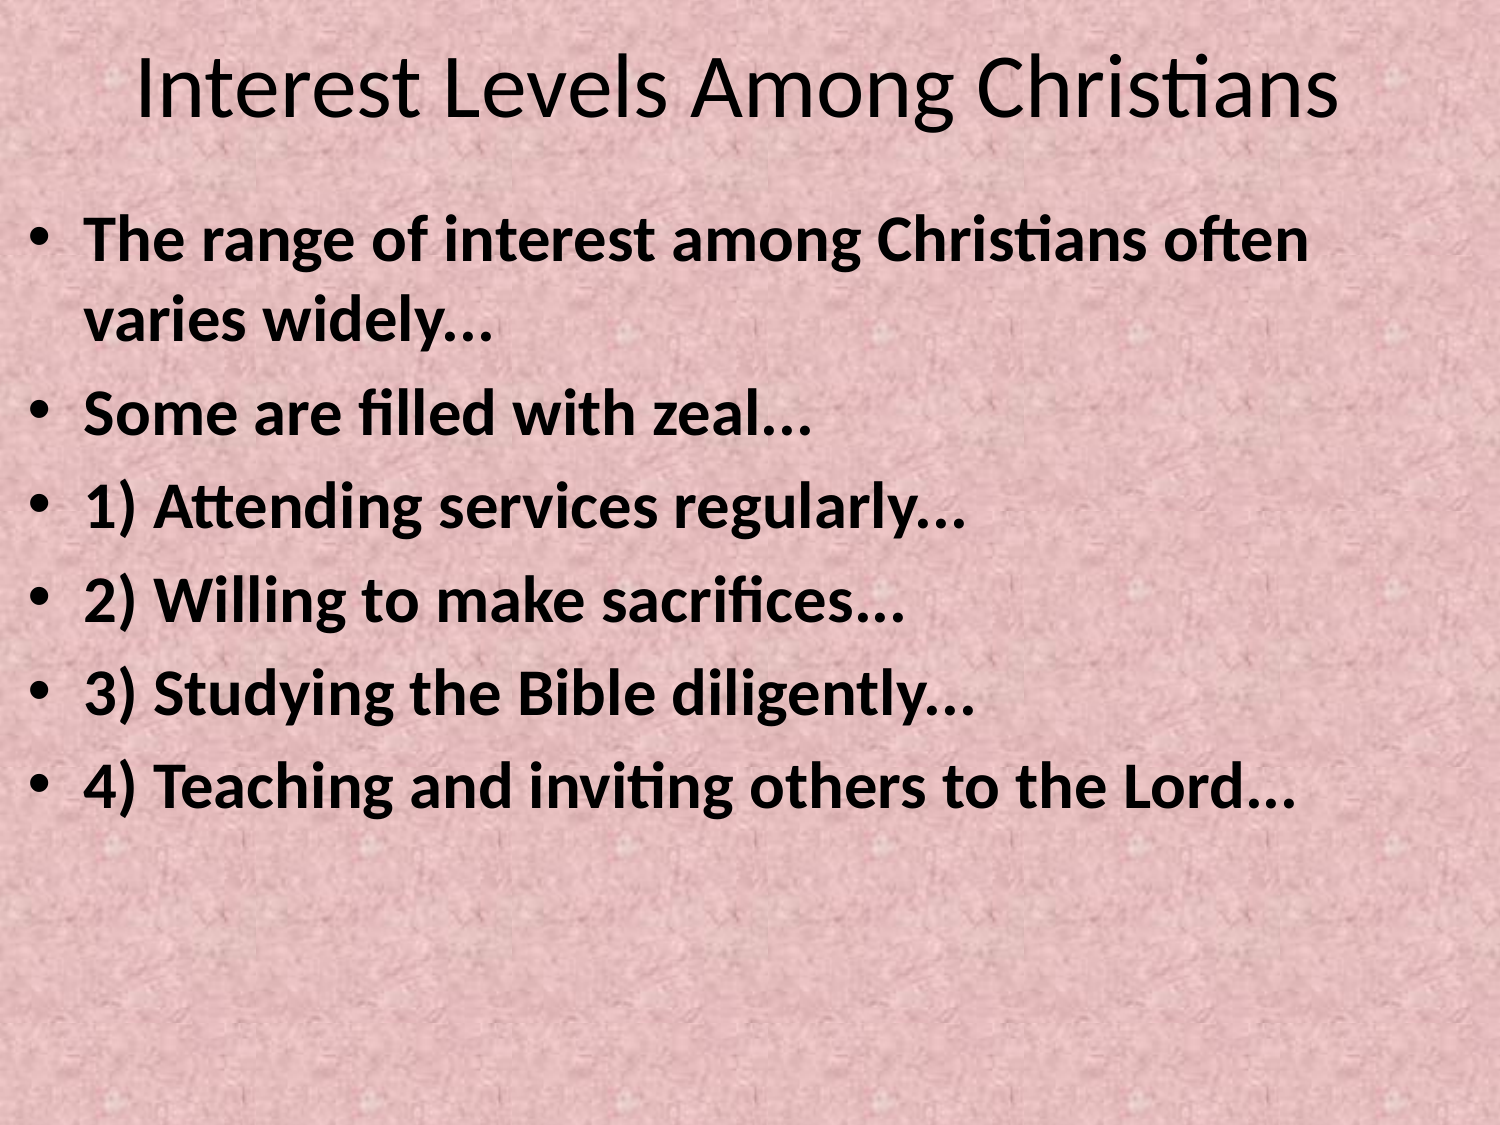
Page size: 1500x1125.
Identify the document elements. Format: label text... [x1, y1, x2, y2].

picture [0, 0, 1500, 1125]
list The range of interest among Christians often varies widely... Some are filled with zeal... 1) Attending services regularly... 2) Willing to make sacrifices... 3) Studying the Bible diligently... 4) Teaching and inviting others to the Lord... [12, 187, 1500, 1100]
title Interest Levels Among Christians [0, 12, 1483, 150]
